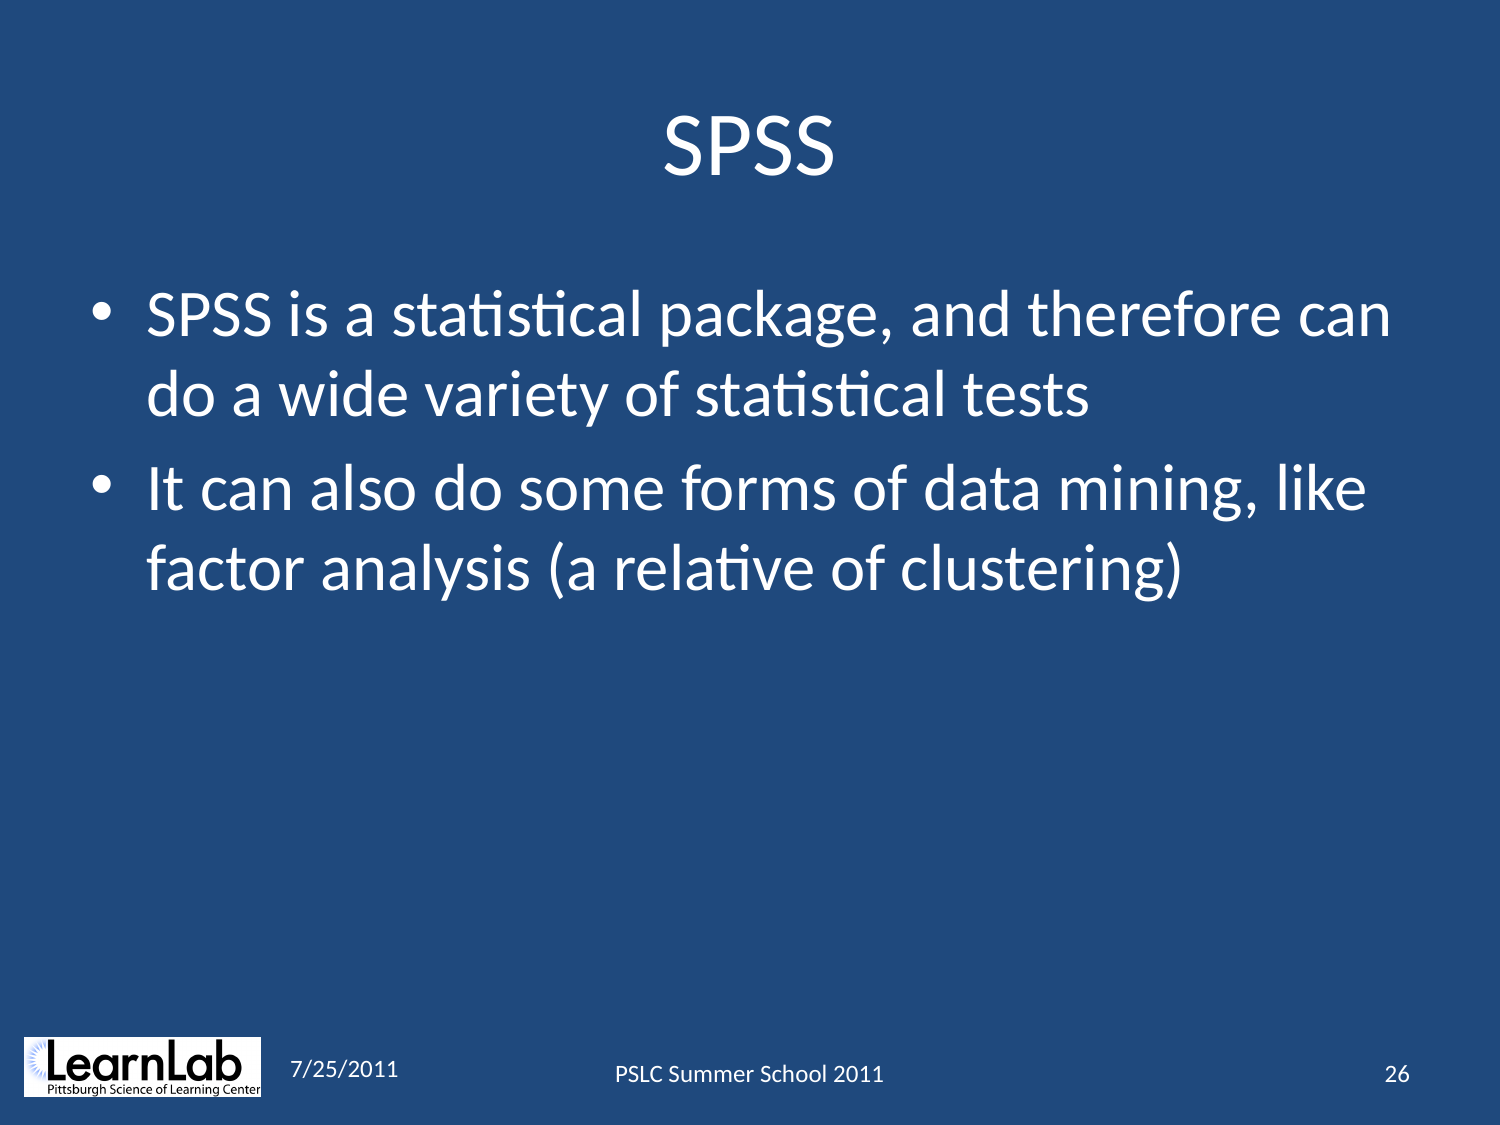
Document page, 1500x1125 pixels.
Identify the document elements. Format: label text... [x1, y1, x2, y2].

picture [24, 1037, 261, 1097]
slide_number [275, 1037, 438, 1098]
title SPSS [75, 45, 1425, 233]
slide_number 26 [1074, 1042, 1425, 1103]
footer PSLC Summer School 2011 [512, 1042, 988, 1103]
list SPSS is a statistical package, and therefore can do a wide variety of statistical tests It can also do some forms of data mining, like factor analysis (a relative of clustering) [75, 262, 1425, 1005]
